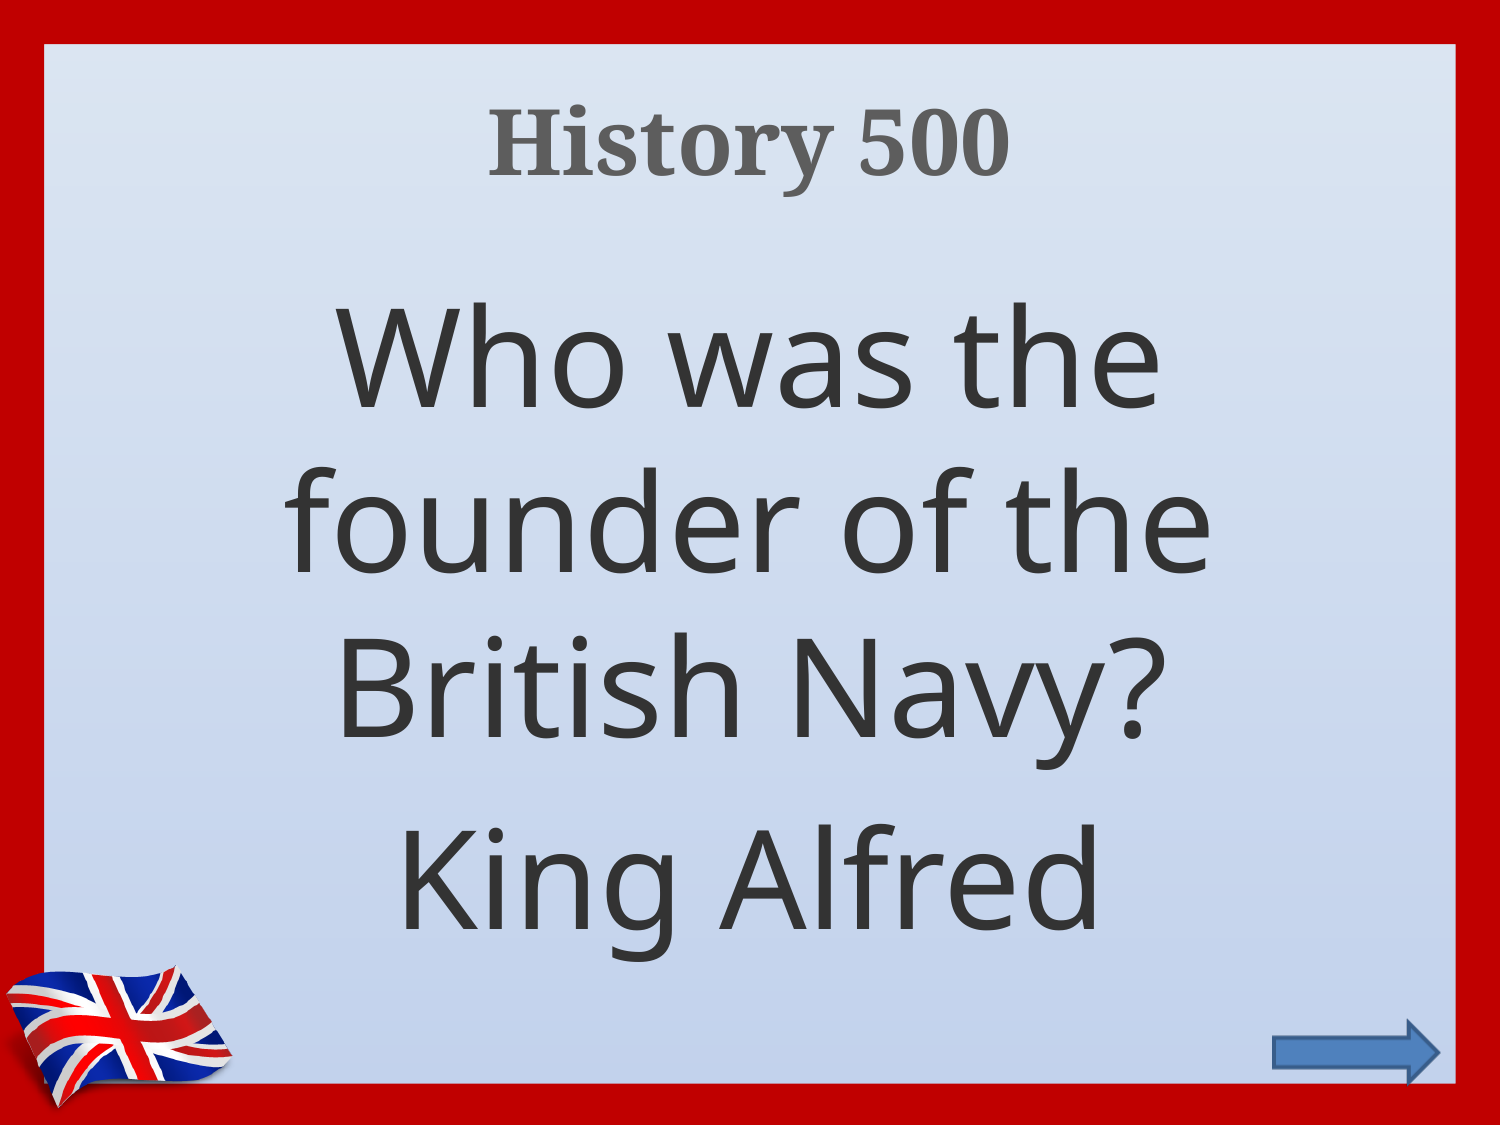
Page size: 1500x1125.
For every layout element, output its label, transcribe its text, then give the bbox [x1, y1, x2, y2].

picture [0, 906, 237, 1125]
title History 500 [74, 44, 1426, 233]
list Who was the founder of the British Navy? King Alfred [74, 262, 1426, 1006]
picture [1272, 1018, 1441, 1088]
